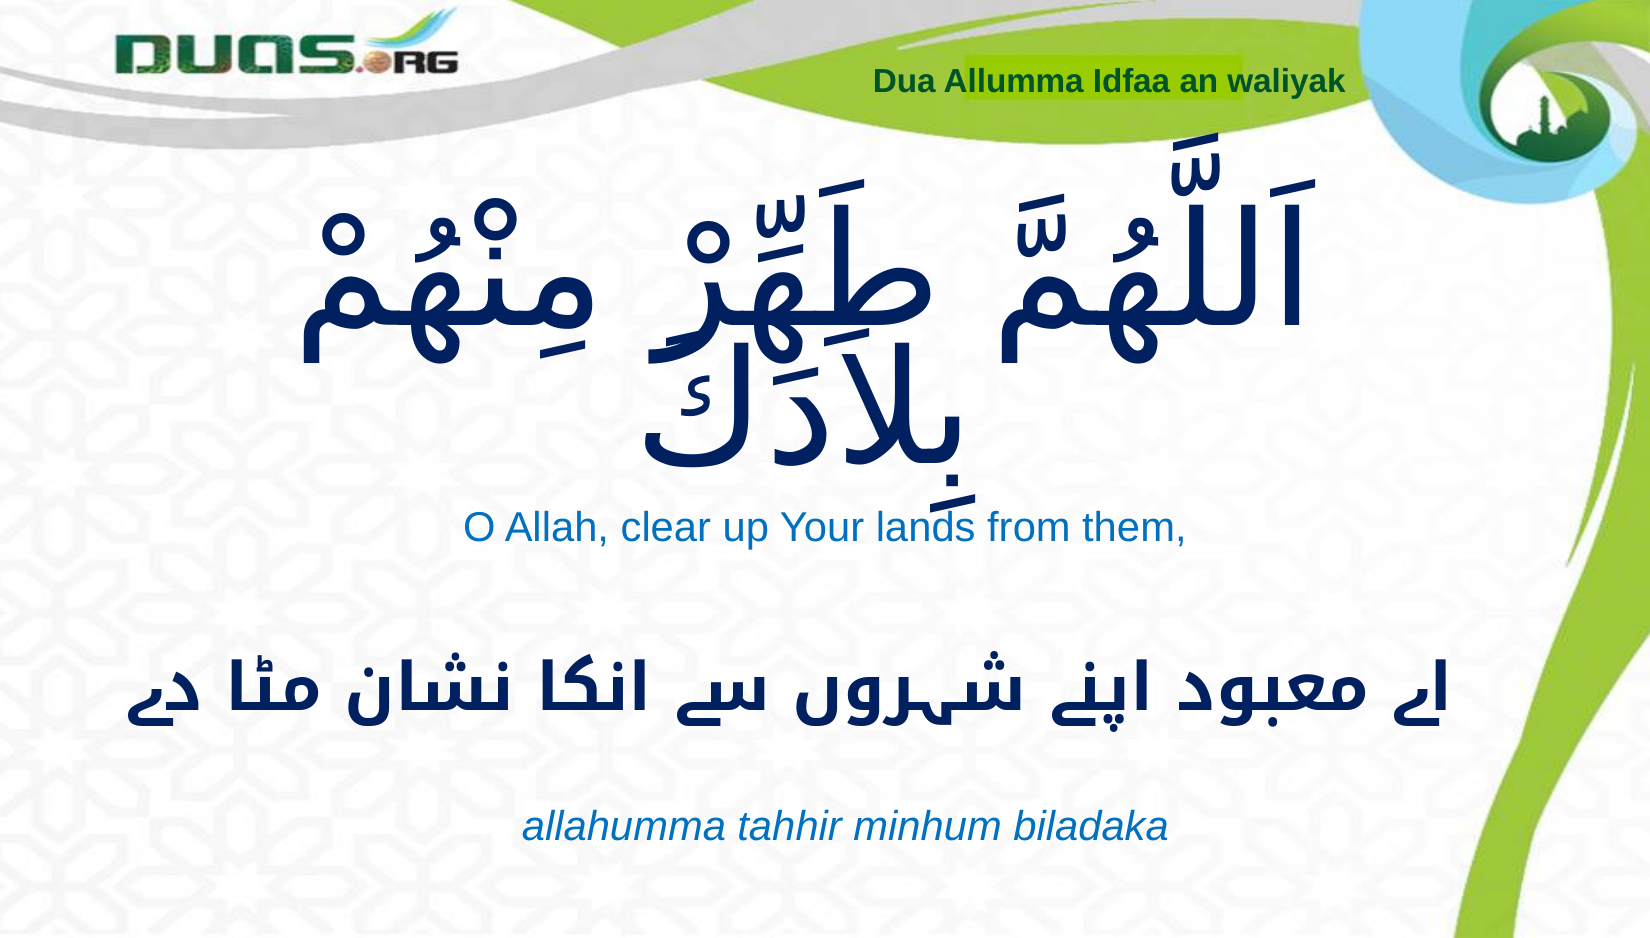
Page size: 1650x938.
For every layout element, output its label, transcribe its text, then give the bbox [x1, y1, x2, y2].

picture [0, 0, 1650, 938]
text_box اے معبود اپنے شہروں سے انکا نشان مٹا دے [110, 636, 1470, 732]
subtitle O Allah, clear up Your lands from them, [142, 493, 1508, 733]
text_box Dua Allumma Idfaa an waliyak [858, 51, 1362, 137]
title اَللَّهُمَّ طَهِّرْ مِنْهُمْ بِلاَدَكَ [113, 257, 1496, 459]
text_box allahumma tahhir minhum biladaka [257, 792, 1434, 865]
